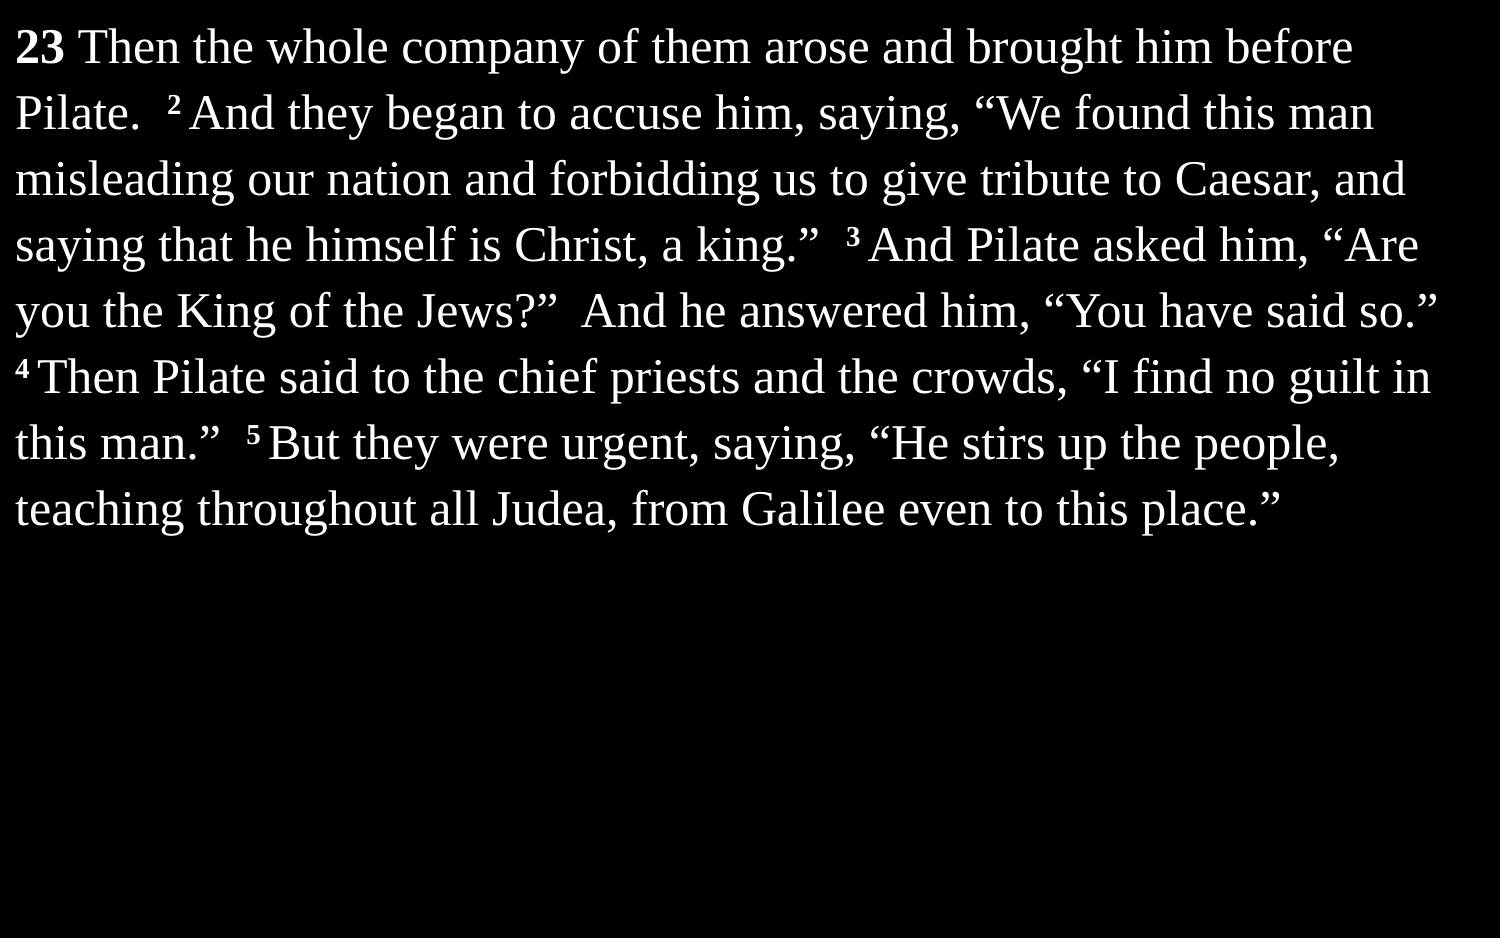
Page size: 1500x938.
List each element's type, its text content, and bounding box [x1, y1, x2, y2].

text_box 23 Then the whole company of them arose and brought him before Pilate. 2 And they began to accuse him, saying, “We found this man misleading our nation and forbidding us to give tribute to Caesar, and saying that he himself is Christ, a king.” 3 And Pilate asked him, “Are you the King of the Jews?” And he answered him, “You have said so.” 4 Then Pilate said to the chief priests and the crowds, “I find no guilt in this man.” 5 But they were urgent, saying, “He stirs up the people, teaching throughout all Judea, from Galilee even to this place.” [0, 0, 1500, 543]
